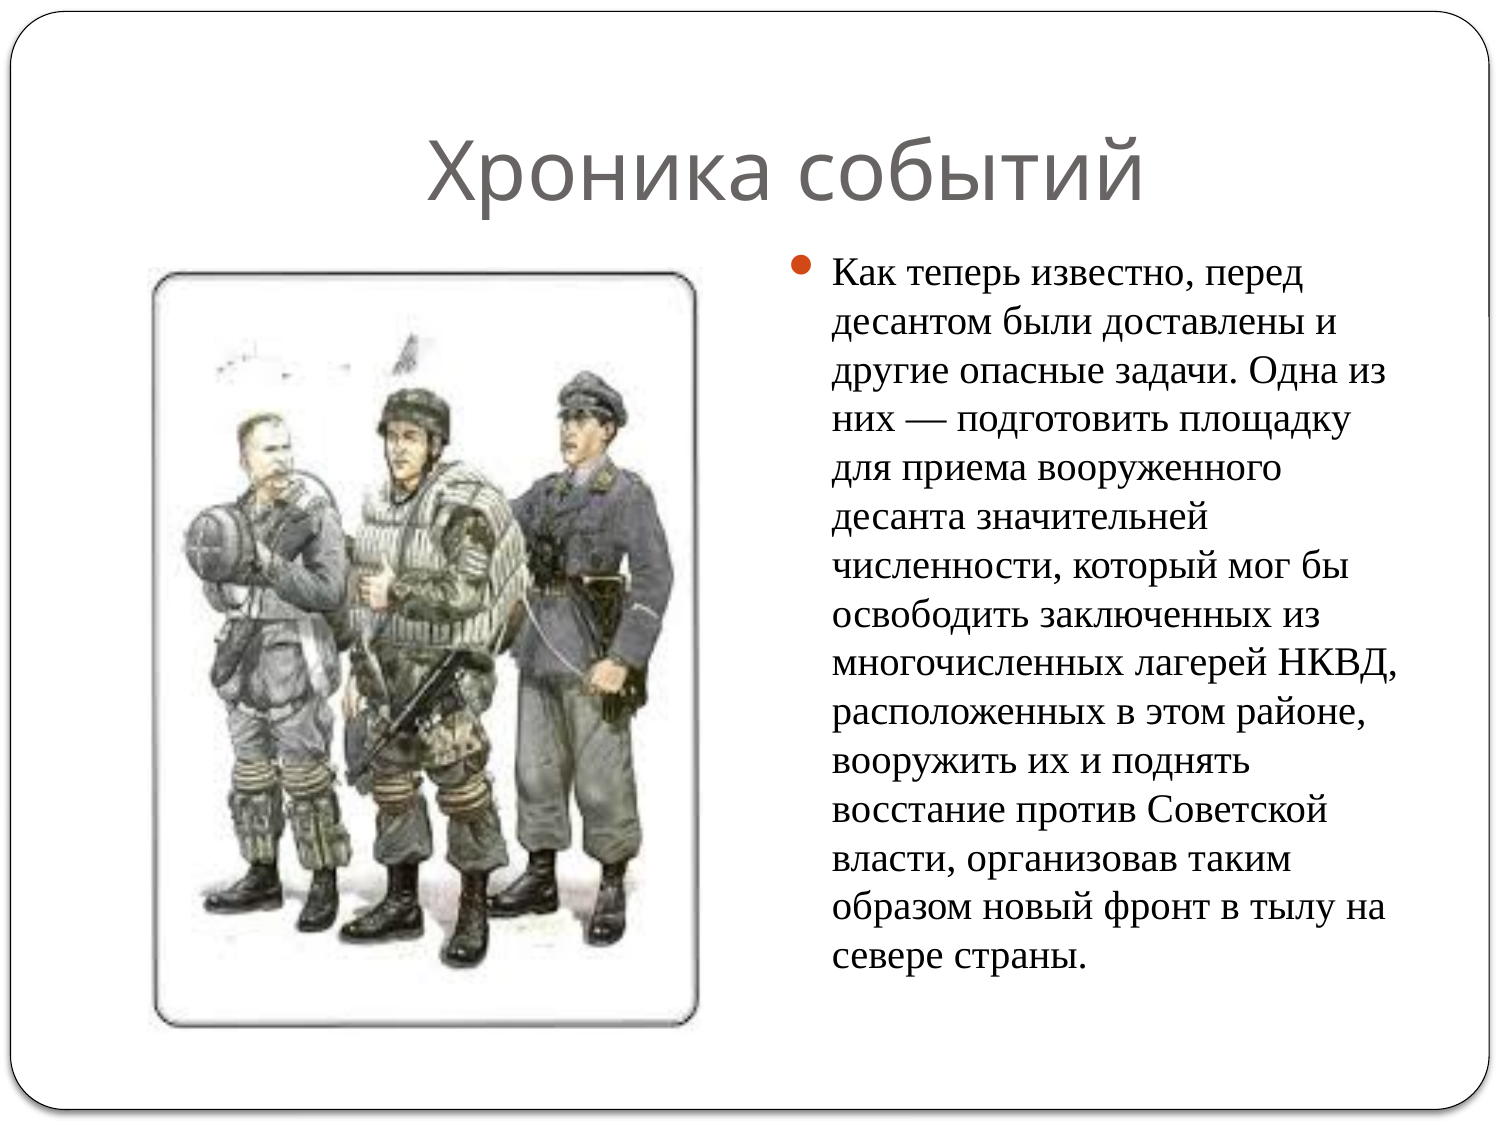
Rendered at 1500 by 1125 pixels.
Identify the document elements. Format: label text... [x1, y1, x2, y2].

list Как теперь известно, перед десантом были доставлены и другие опасные задачи. Одна из них — подготовить площадку для приема вооруженного десанта значительней численности, который мог бы освободить заключенных из многочисленных лагерей НКВД, расположенных в этом районе, вооружить их и поднять восстание против Советской власти, организовав таким образом новый фронт в тылу на севере страны. [773, 237, 1425, 988]
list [147, 266, 703, 1036]
title Хроника событий [150, 45, 1425, 233]
